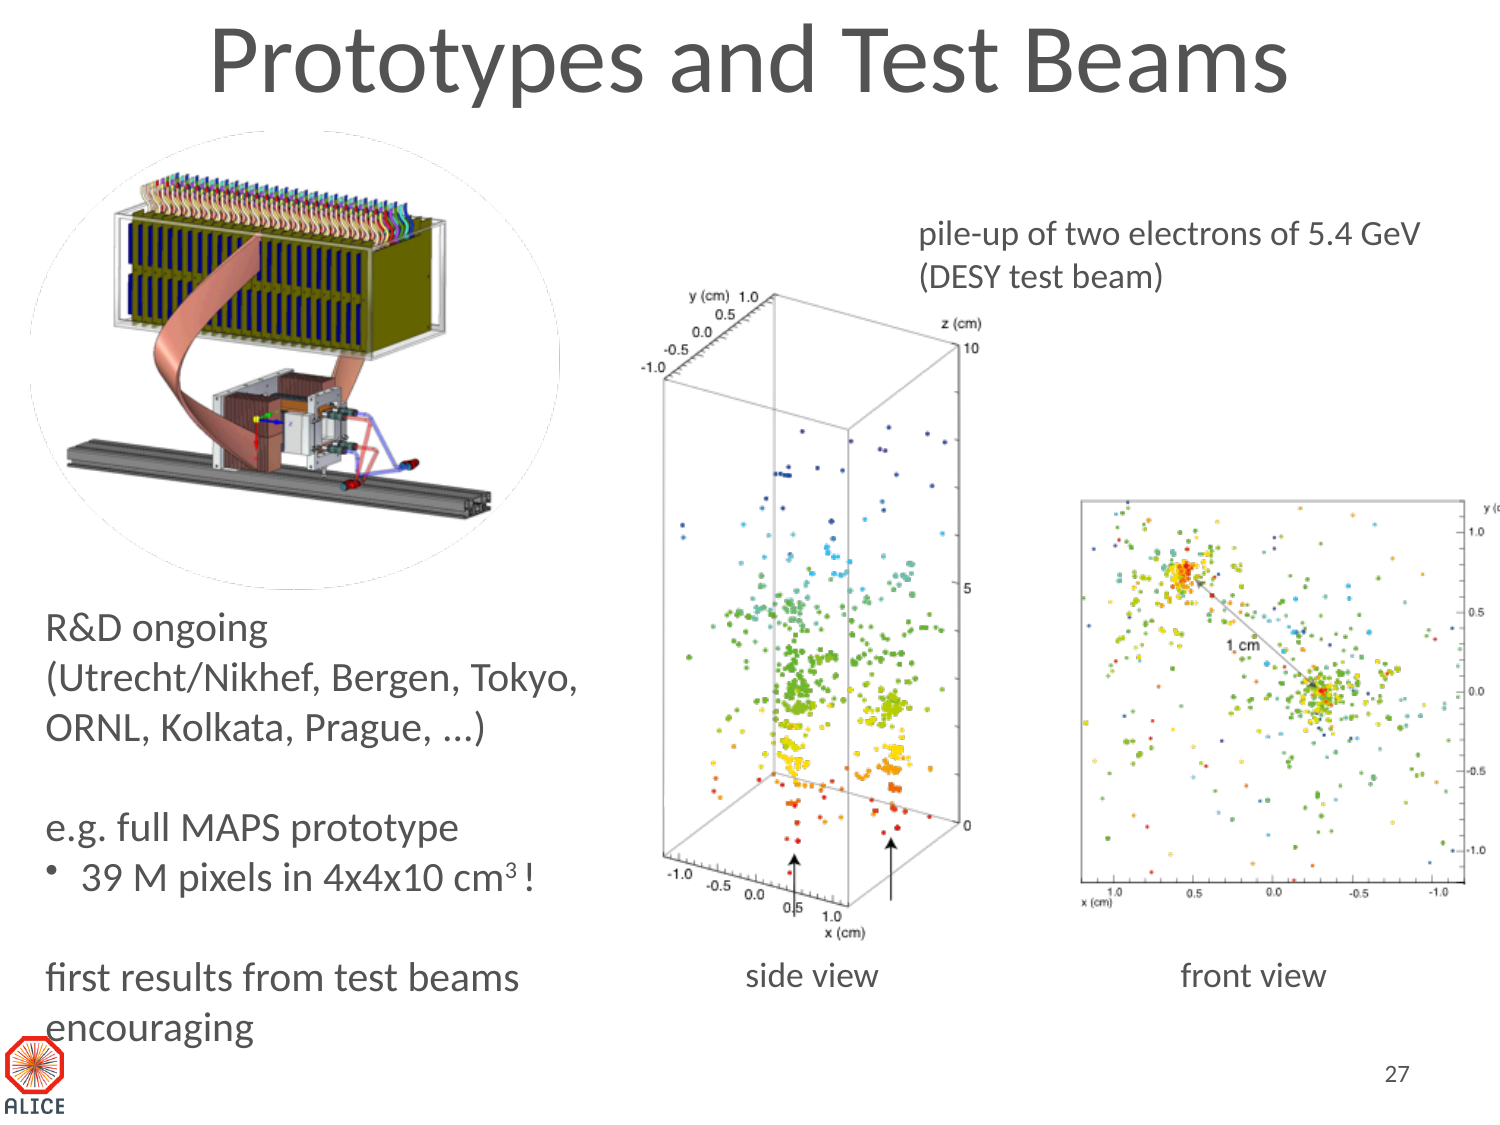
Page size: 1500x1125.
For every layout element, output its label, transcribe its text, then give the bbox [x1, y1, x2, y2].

slide_number 27 [1074, 1042, 1425, 1103]
text_box front view [1174, 954, 1352, 1001]
text_box pile-up of two electrons of 5.4 GeV (DESY test beam) [912, 204, 1473, 284]
text_box side view [739, 954, 917, 1001]
text_box R&D ongoing (Utrecht/Nikhef, Bergen, Tokyo, ORNL, Kolkata, Prague, ...) e.g. full MAPS prototype 39 M pixels in 4x4x10 cm3 ! first results from test beams encouraging [39, 593, 693, 1056]
picture [28, 130, 562, 591]
picture [641, 285, 1500, 945]
picture [5, 1036, 64, 1115]
title Prototypes and Test Beams [41, 0, 1459, 121]
